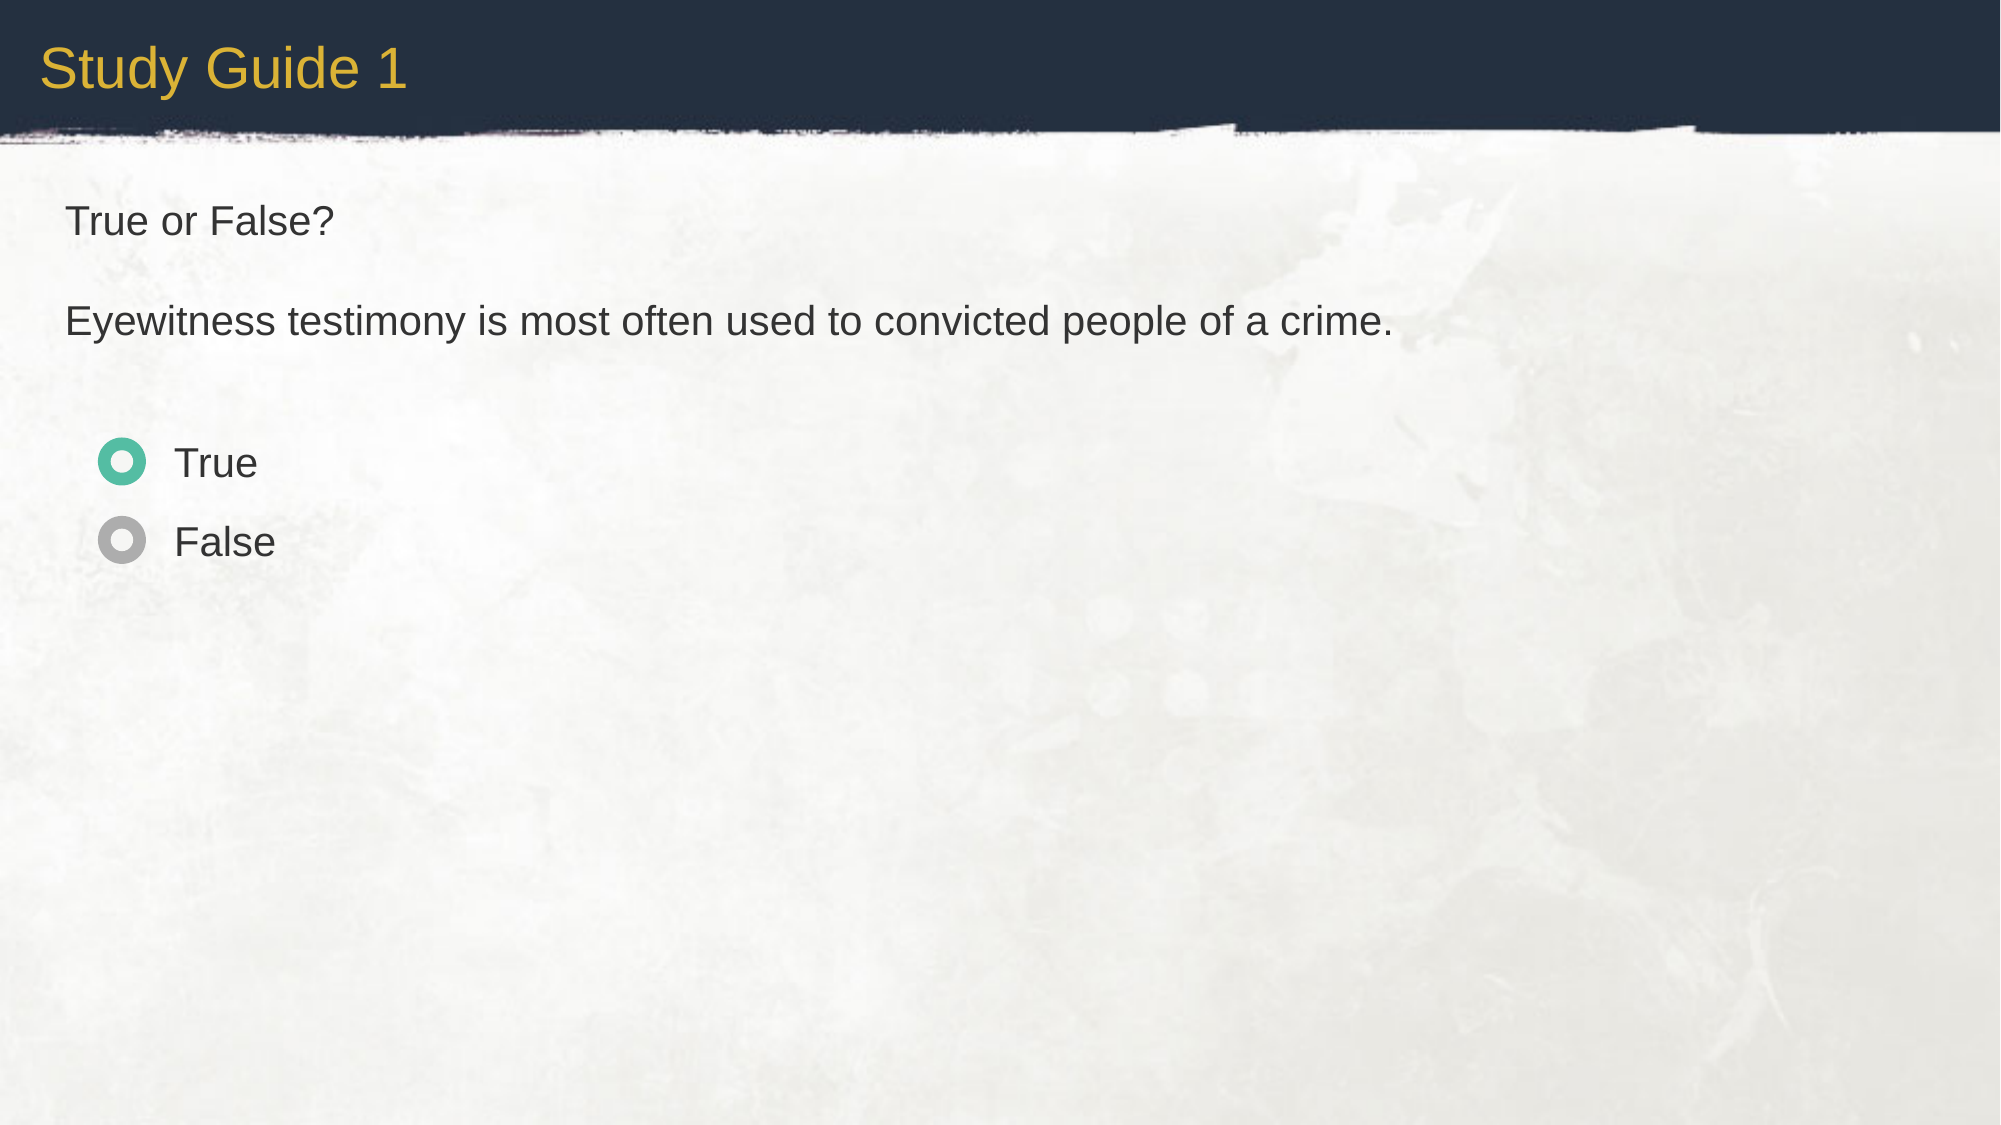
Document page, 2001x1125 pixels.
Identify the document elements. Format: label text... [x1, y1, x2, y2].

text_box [97, 428, 293, 573]
list True or False? Eyewitness testimony is most often used to convicted people of a crime. [50, 186, 1950, 359]
picture [0, 0, 2001, 1125]
list Study Guide 1 [24, 2, 1975, 130]
